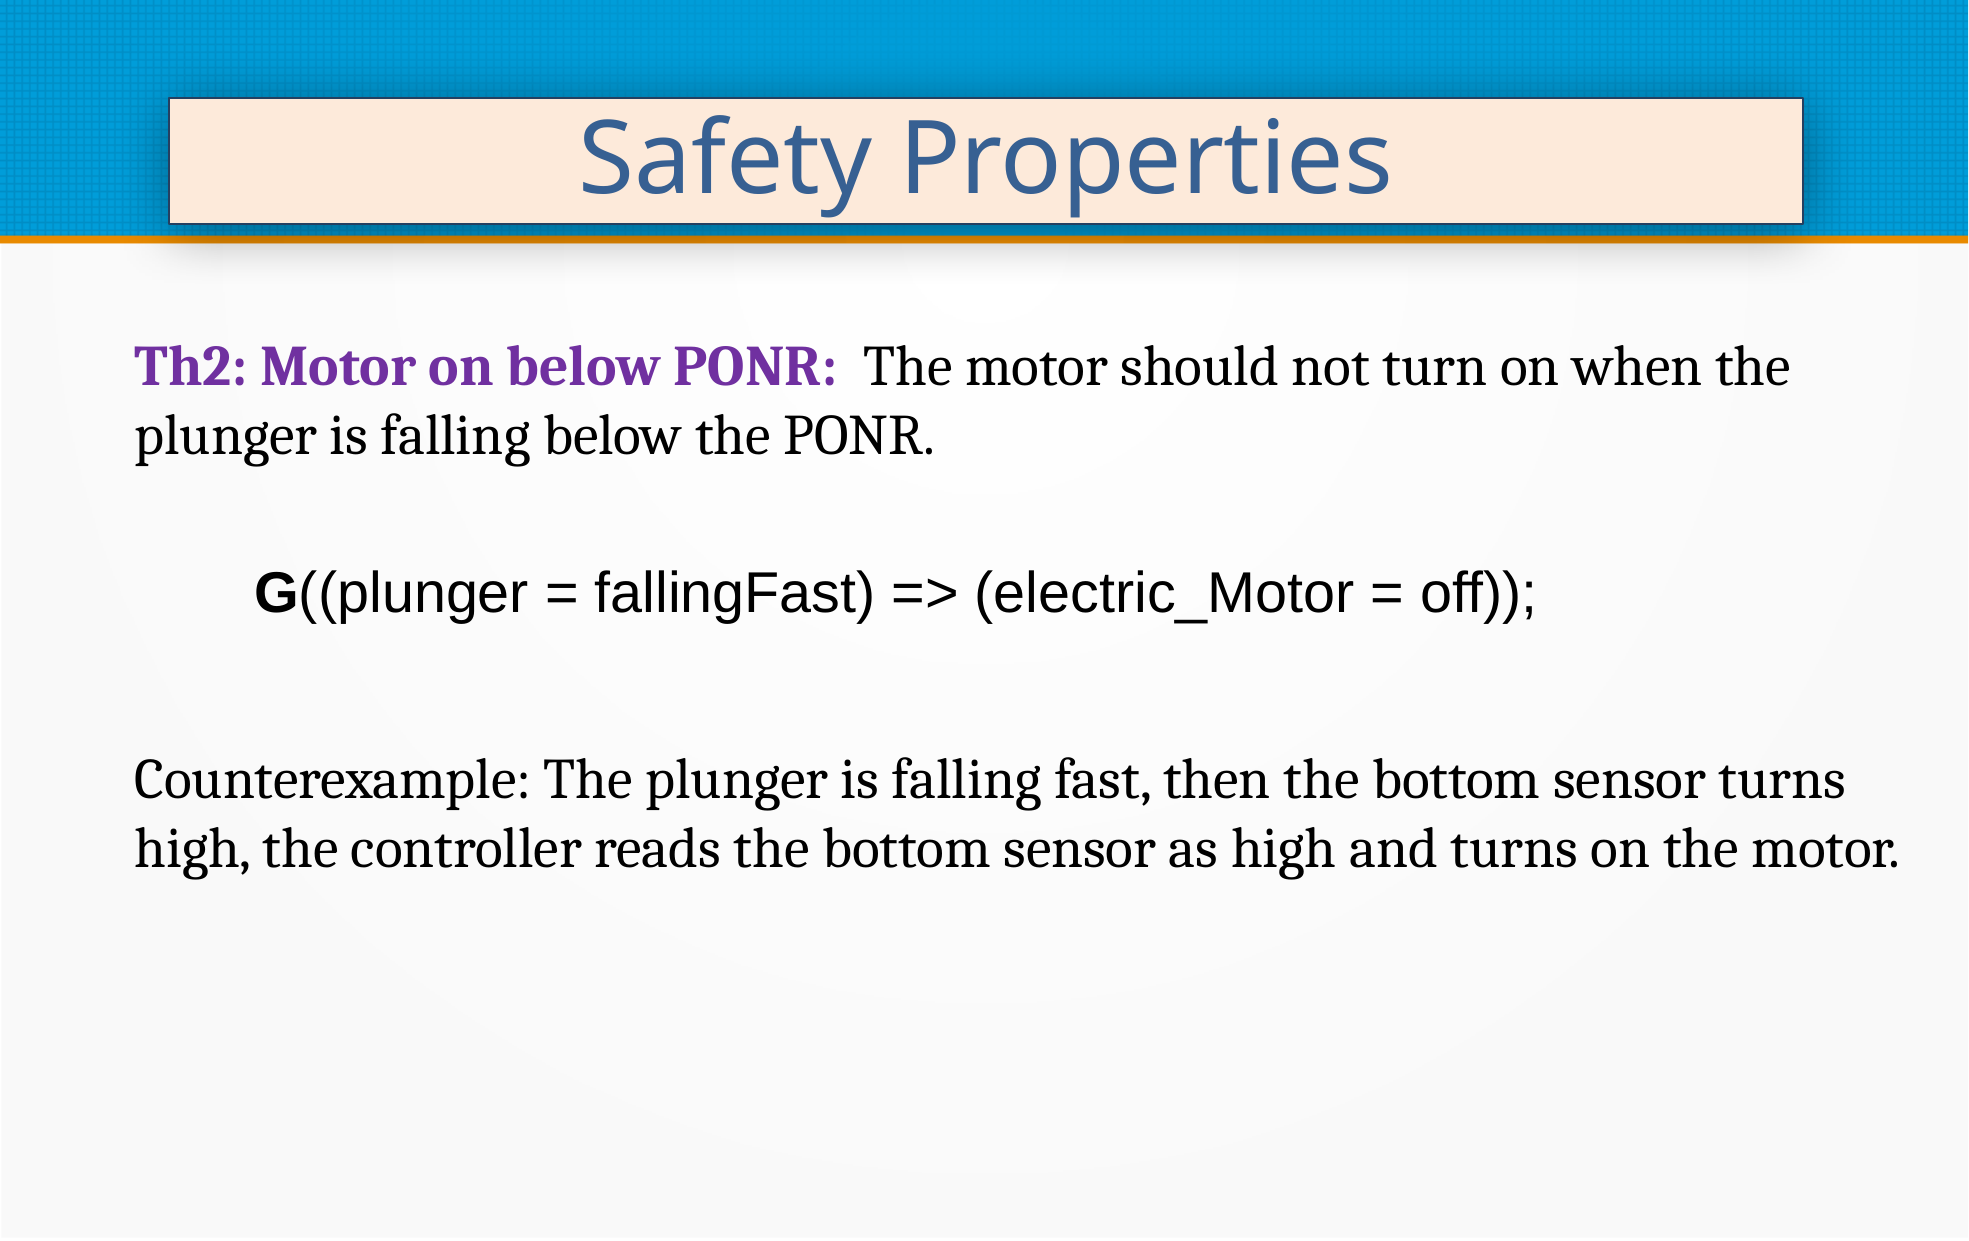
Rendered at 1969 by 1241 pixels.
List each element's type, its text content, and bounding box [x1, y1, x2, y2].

text_box G((plunger = fallingFast) => (electric_Motor = off)); [239, 547, 1694, 641]
text_box Safety Properties [169, 98, 1803, 224]
text_box Counterexample: The plunger is falling fast, then the bottom sensor turns high, the controller reads the bottom sensor as high and turns on the motor. [119, 733, 1931, 955]
picture [0, 236, 1969, 1241]
text_box Th2: Motor on below PONR: The motor should not turn on when the plunger is falling below the PONR. [119, 320, 1931, 474]
